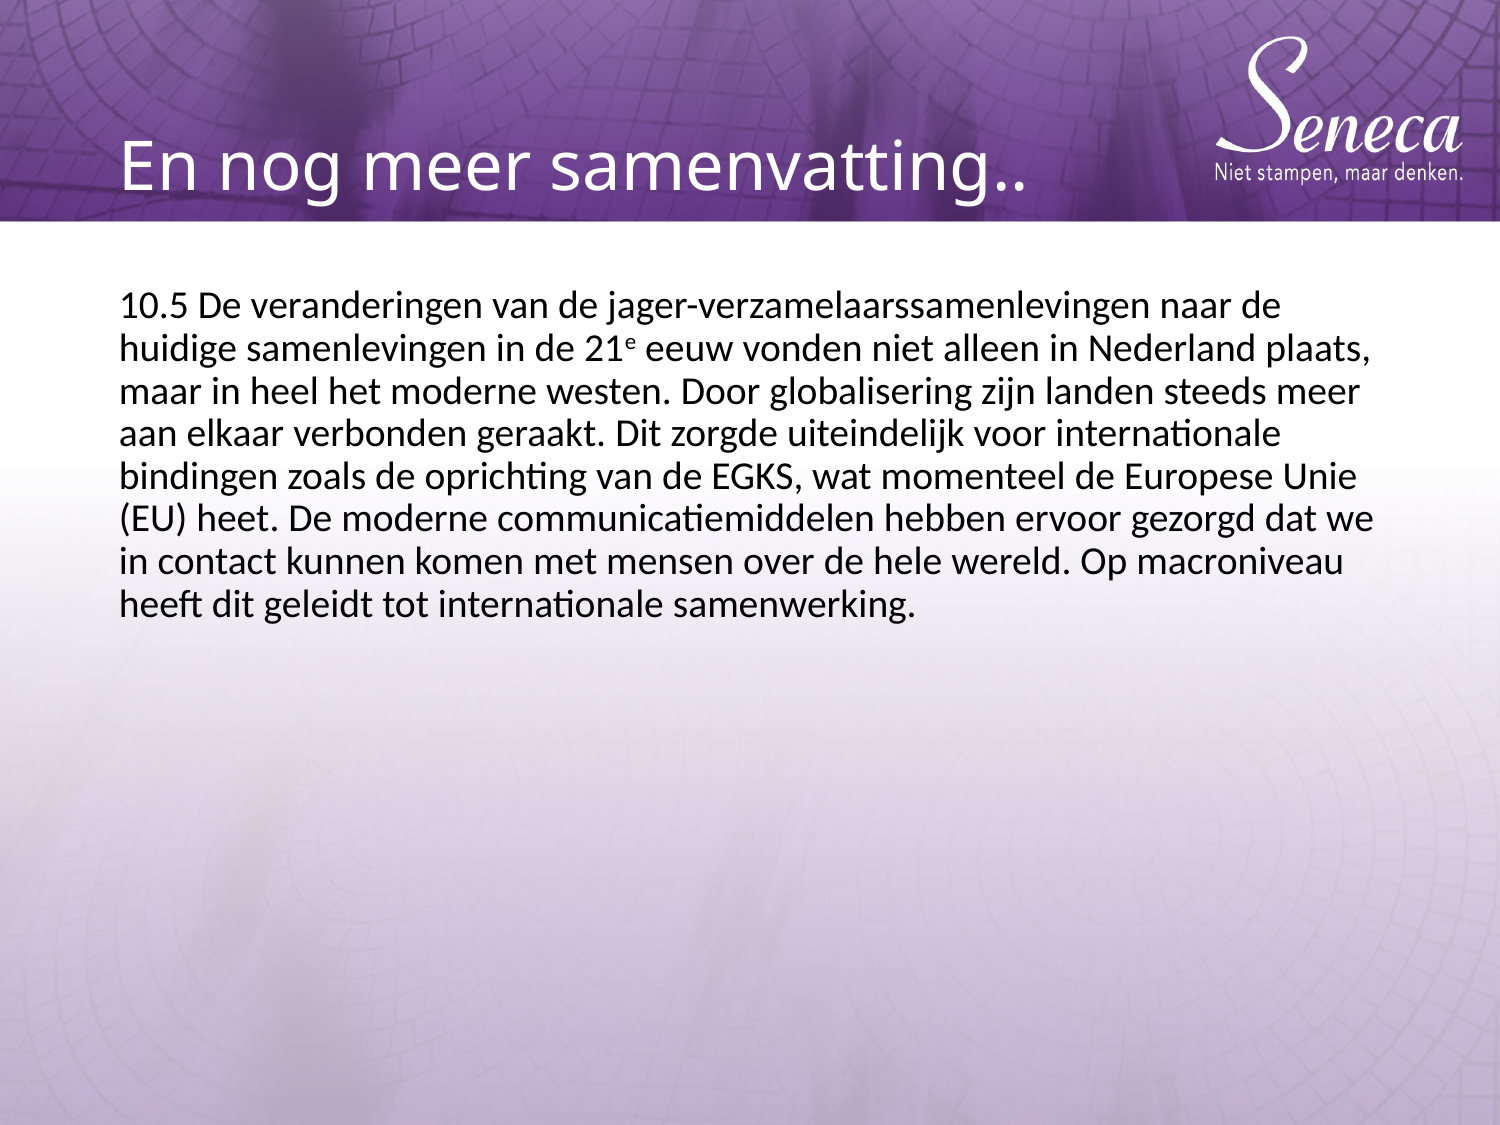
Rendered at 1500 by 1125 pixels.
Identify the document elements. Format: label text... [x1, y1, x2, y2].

list 10.5 De veranderingen van de jager-verzamelaarssamenlevingen naar de huidige samenlevingen in de 21e eeuw vonden niet alleen in Nederland plaats, maar in heel het moderne westen. Door globalisering zijn landen steeds meer aan elkaar verbonden geraakt. Dit zorgde uiteindelijk voor internationale bindingen zoals de oprichting van de EGKS, wat momenteel de Europese Unie (EU) heet. De moderne communicatiemiddelen hebben ervoor gezorgd dat we in contact kunnen komen met mensen over de hele wereld. Op macroniveau heeft dit geleidt tot internationale samenwerking. [103, 277, 1398, 1088]
title En nog meer samenvatting.. [103, 60, 1398, 277]
picture [0, 0, 1500, 1125]
